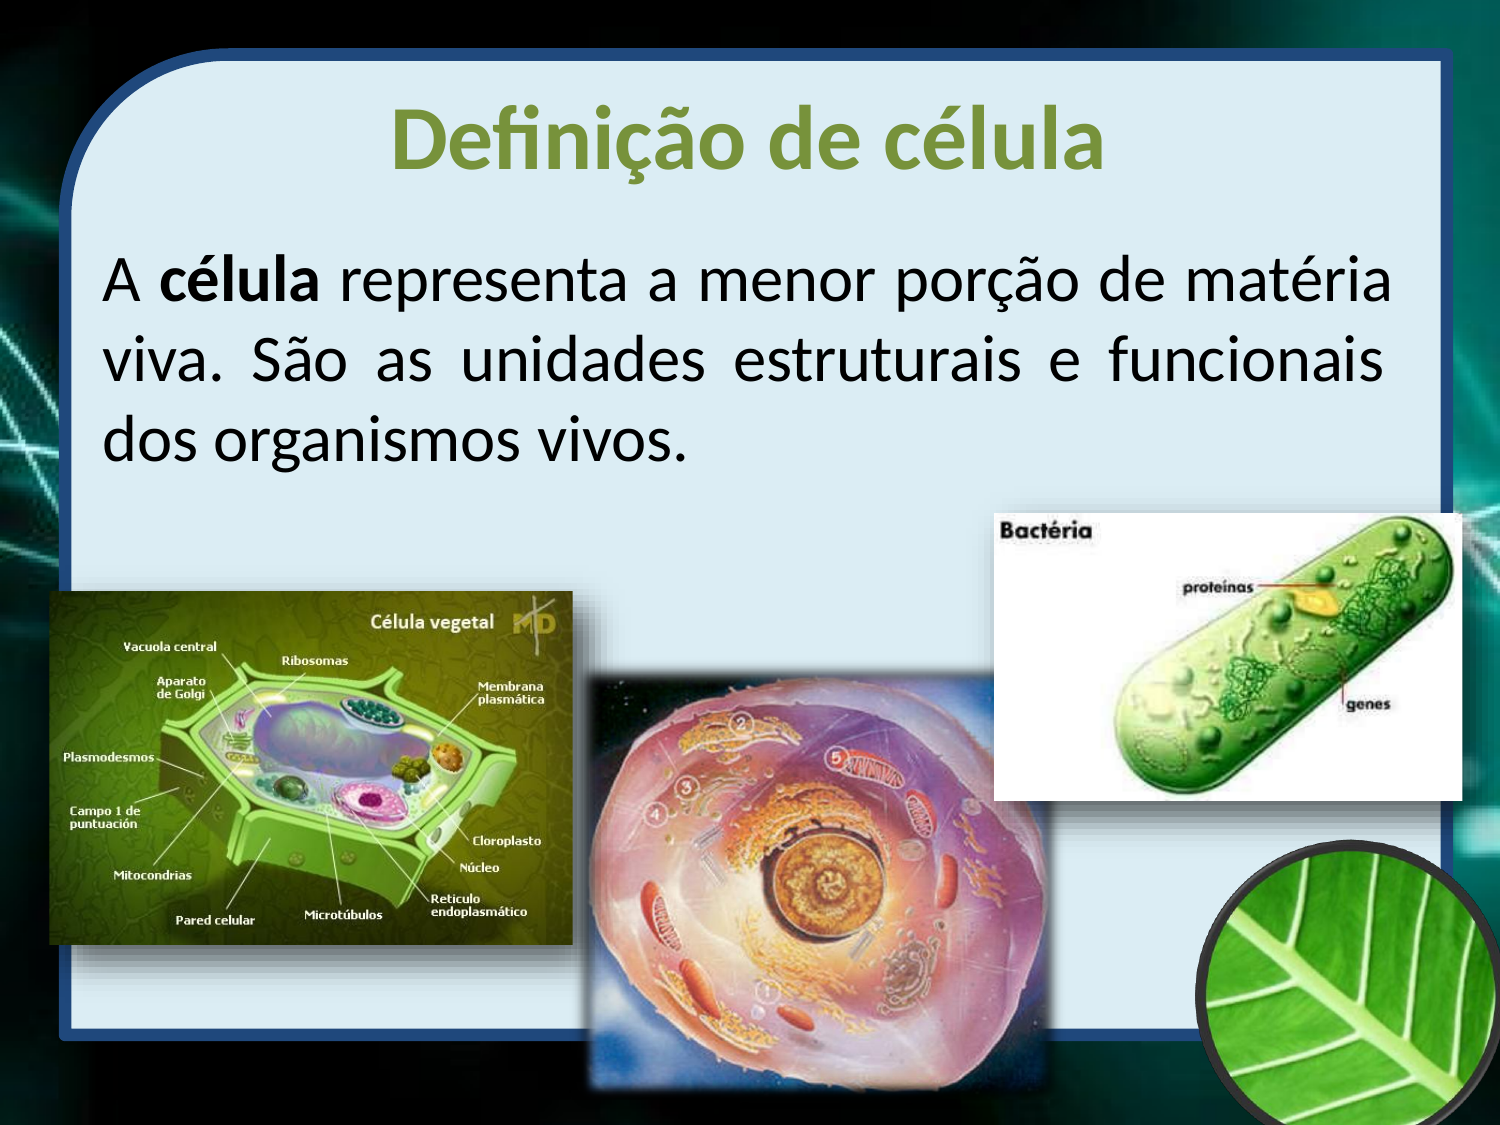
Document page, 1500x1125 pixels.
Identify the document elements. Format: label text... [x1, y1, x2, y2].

picture [0, 0, 1500, 1125]
text_box [568, 656, 1067, 1110]
text_box [1163, 866, 1500, 1125]
text_box A célula representa a menor porção de matéria viva. São as unidades estruturais e funcionais dos organismos vivos. [100, 235, 1412, 476]
text_box [49, 591, 573, 945]
text_box [961, 481, 1500, 866]
text_box [17, 559, 638, 1010]
text_box [994, 513, 1463, 801]
text_box Definição de célula [388, 77, 1113, 188]
